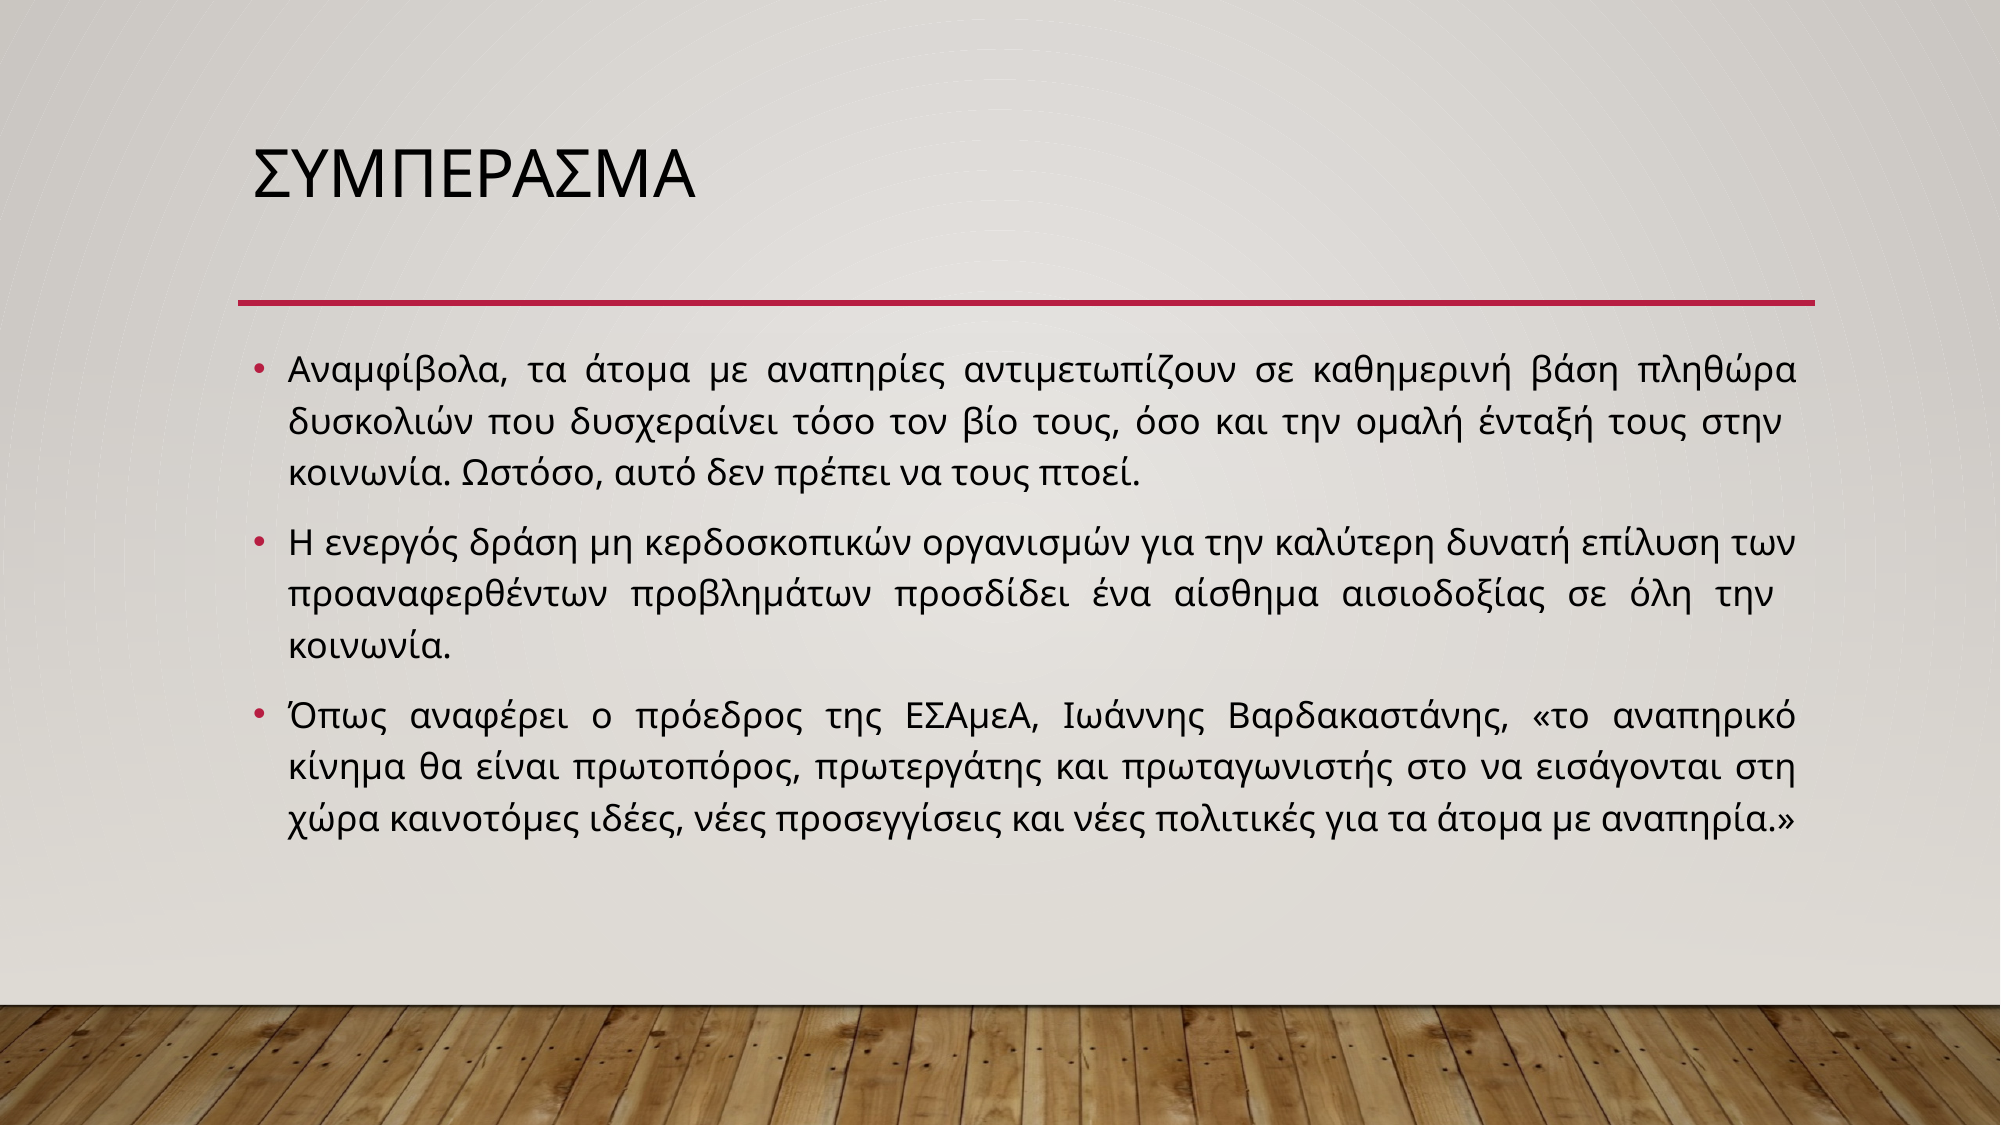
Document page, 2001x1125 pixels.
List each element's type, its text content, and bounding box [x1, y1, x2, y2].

title ΣΥΜΠΕΡΑΣΜΑ [238, 131, 1814, 305]
list Αναμφίβολα, τα άτομα με αναπηρίες αντιμετωπίζουν σε καθημερινή βάση πληθώρα δυσκολιών που δυσχεραίνει τόσο τον βίο τους, όσο και την ομαλή ένταξή τους στην κοινωνία. Ωστόσο, αυτό δεν πρέπει να τους πτοεί. Η ενεργός δράση μη κερδοσκοπικών οργανισμών για την καλύτερη δυνατή επίλυση των προαναφερθέντων προβλημάτων προσδίδει ένα αίσθημα αισιοδοξίας σε όλη την κοινωνία. Όπως αναφέρει ο πρόεδρος της ΕΣΑμεΑ, Ιωάννης Βαρδακαστάνης, «το αναπηρικό κίνημα θα είναι πρωτοπόρος, πρωτεργάτης και πρωταγωνιστής στο να εισάγονται στη χώρα καινοτόμες ιδέες, νέες προσεγγίσεις και νέες πολιτικές για τα άτομα με αναπηρία.» [238, 330, 1814, 897]
picture [0, 1005, 2000, 1125]
